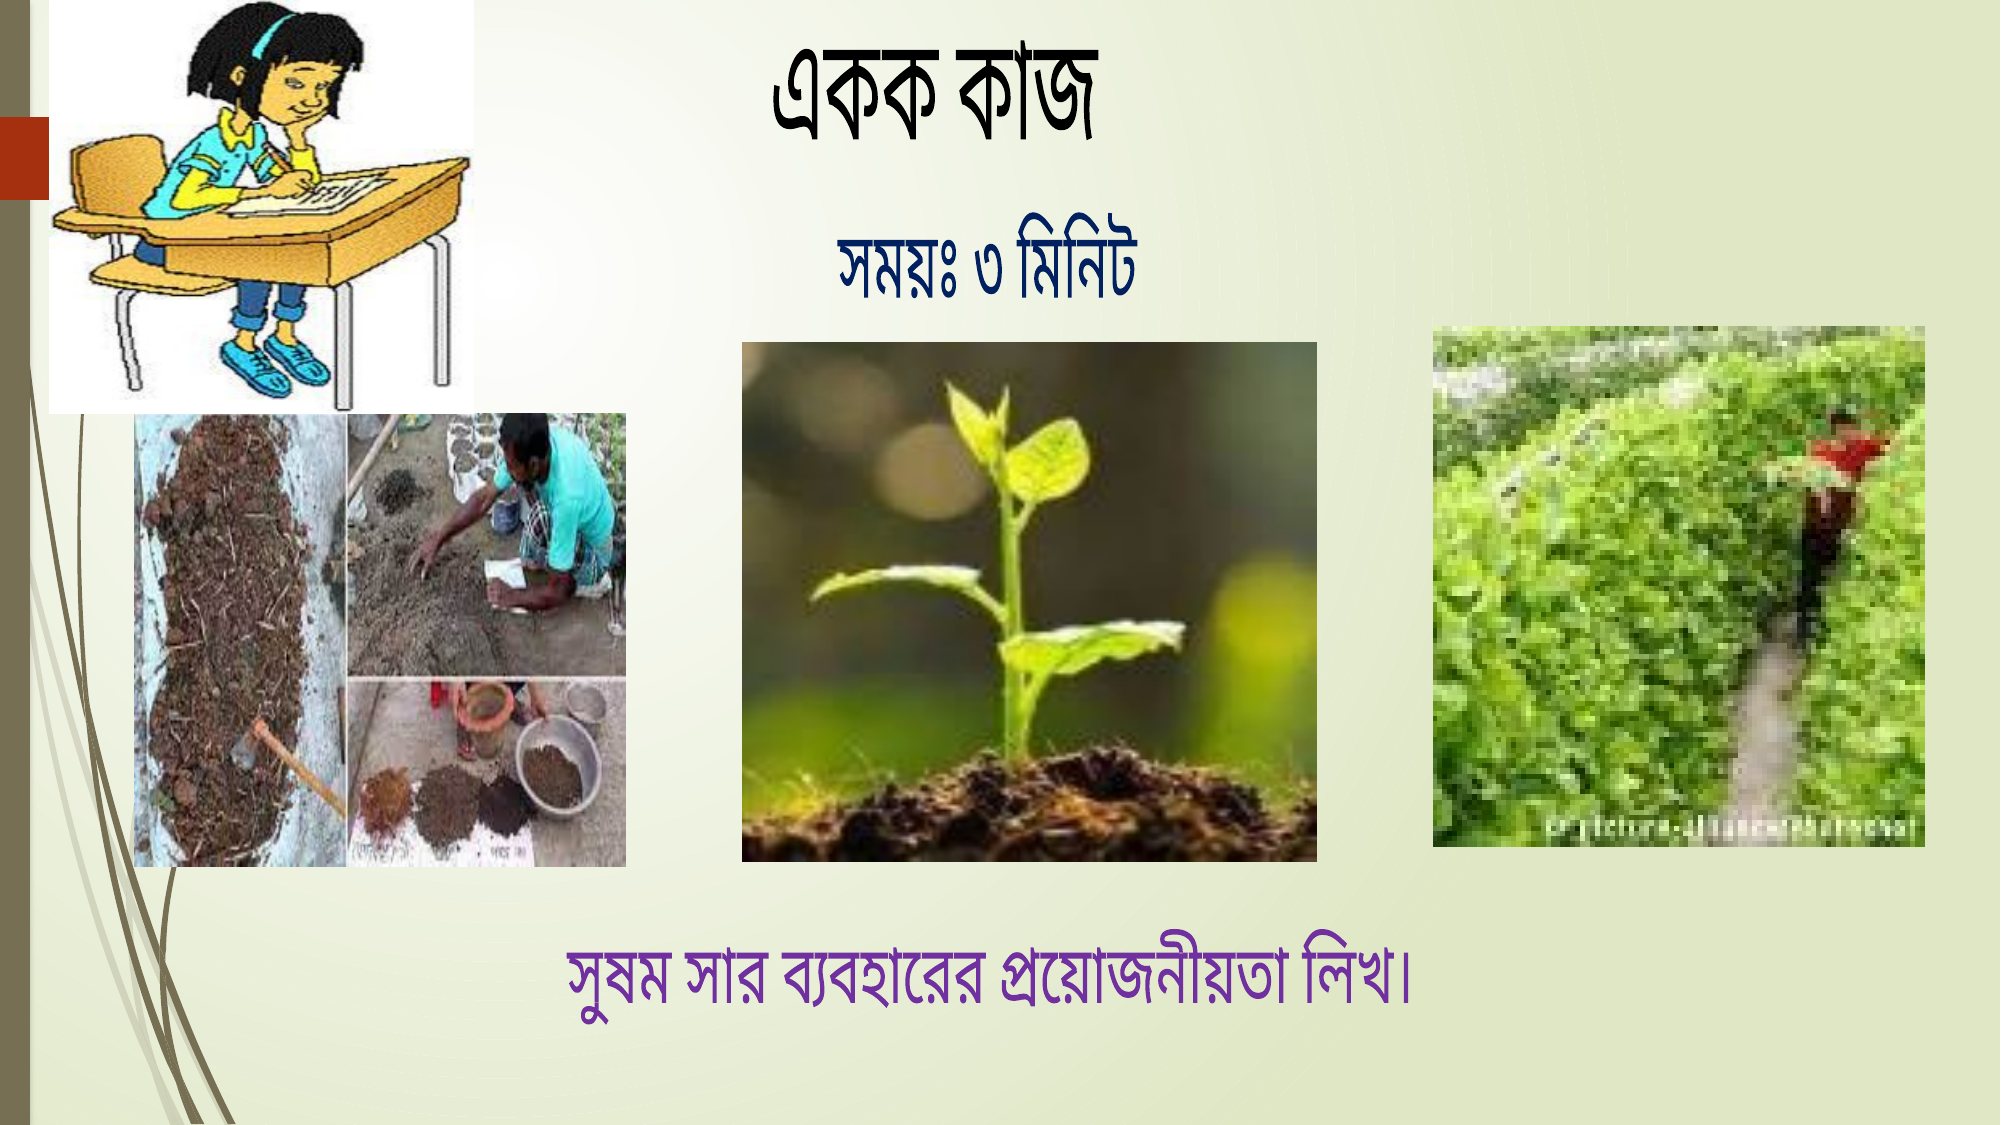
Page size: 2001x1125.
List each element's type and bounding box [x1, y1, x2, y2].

picture [49, 0, 627, 868]
picture [742, 342, 1318, 863]
picture [1433, 326, 1925, 847]
